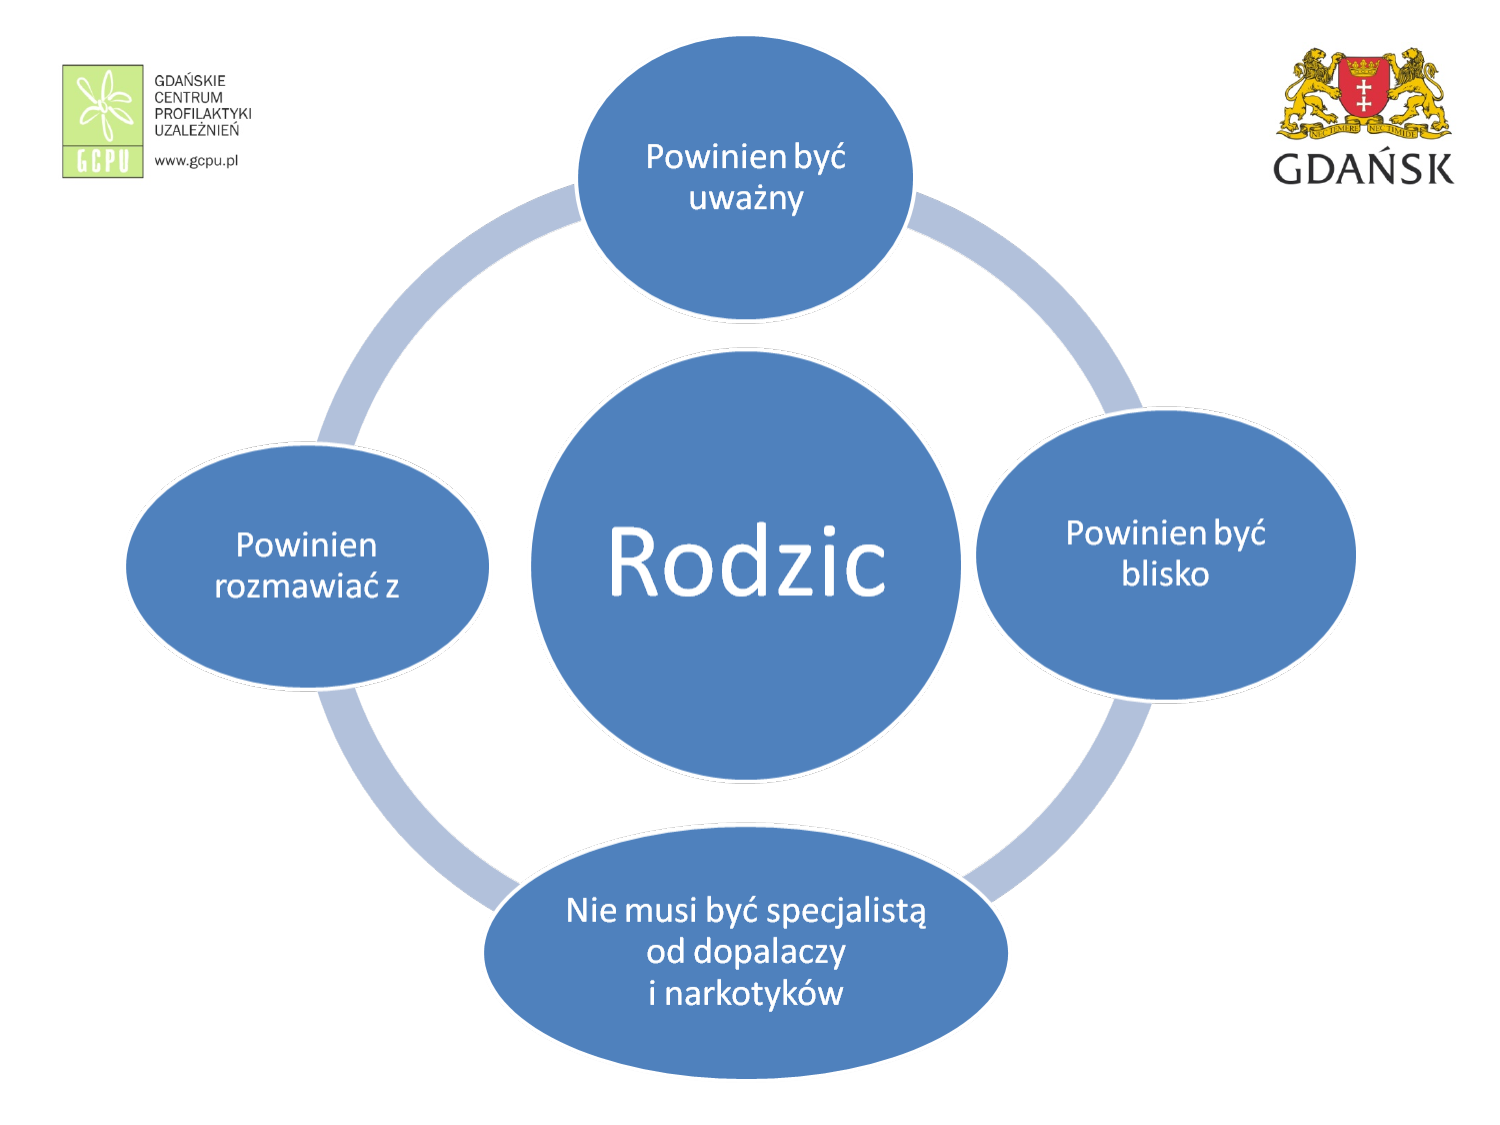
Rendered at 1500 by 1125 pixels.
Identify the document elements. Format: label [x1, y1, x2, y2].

picture [40, 31, 1460, 1085]
